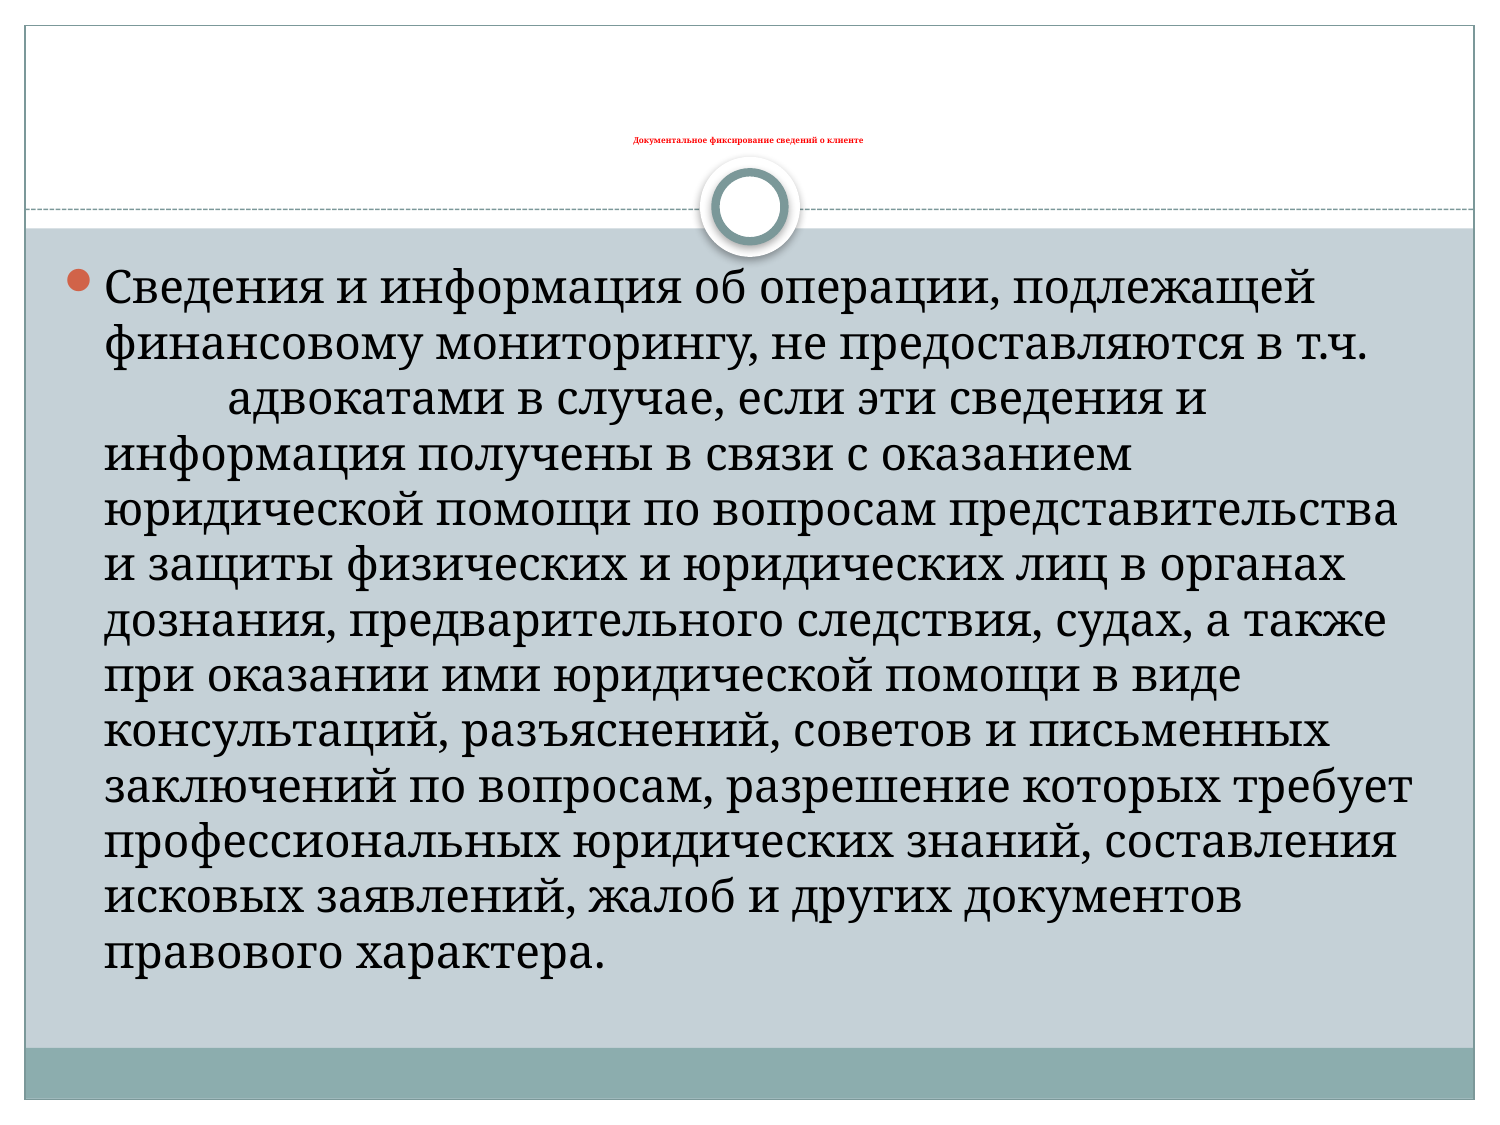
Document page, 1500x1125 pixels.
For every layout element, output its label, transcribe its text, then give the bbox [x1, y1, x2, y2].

list Сведения и информация об операции, подлежащей финансовому мониторингу, не предоставляются в т.ч. адвокатами в случае, если эти сведения и информация получены в связи с оказанием юридической помощи по вопросам представительства и защиты физических и юридических лиц в органах дознания, предварительного следствия, судах, а также при оказании ими юридической помощи в виде консультаций, разъяснений, советов и письменных заключений по вопросам, разрешение которых требует профессиональных юридических знаний, составления исковых заявлений, жалоб и других документов правового характера. [49, 250, 1445, 1001]
title Документальное фиксирование сведений о клиенте [49, 58, 1450, 153]
